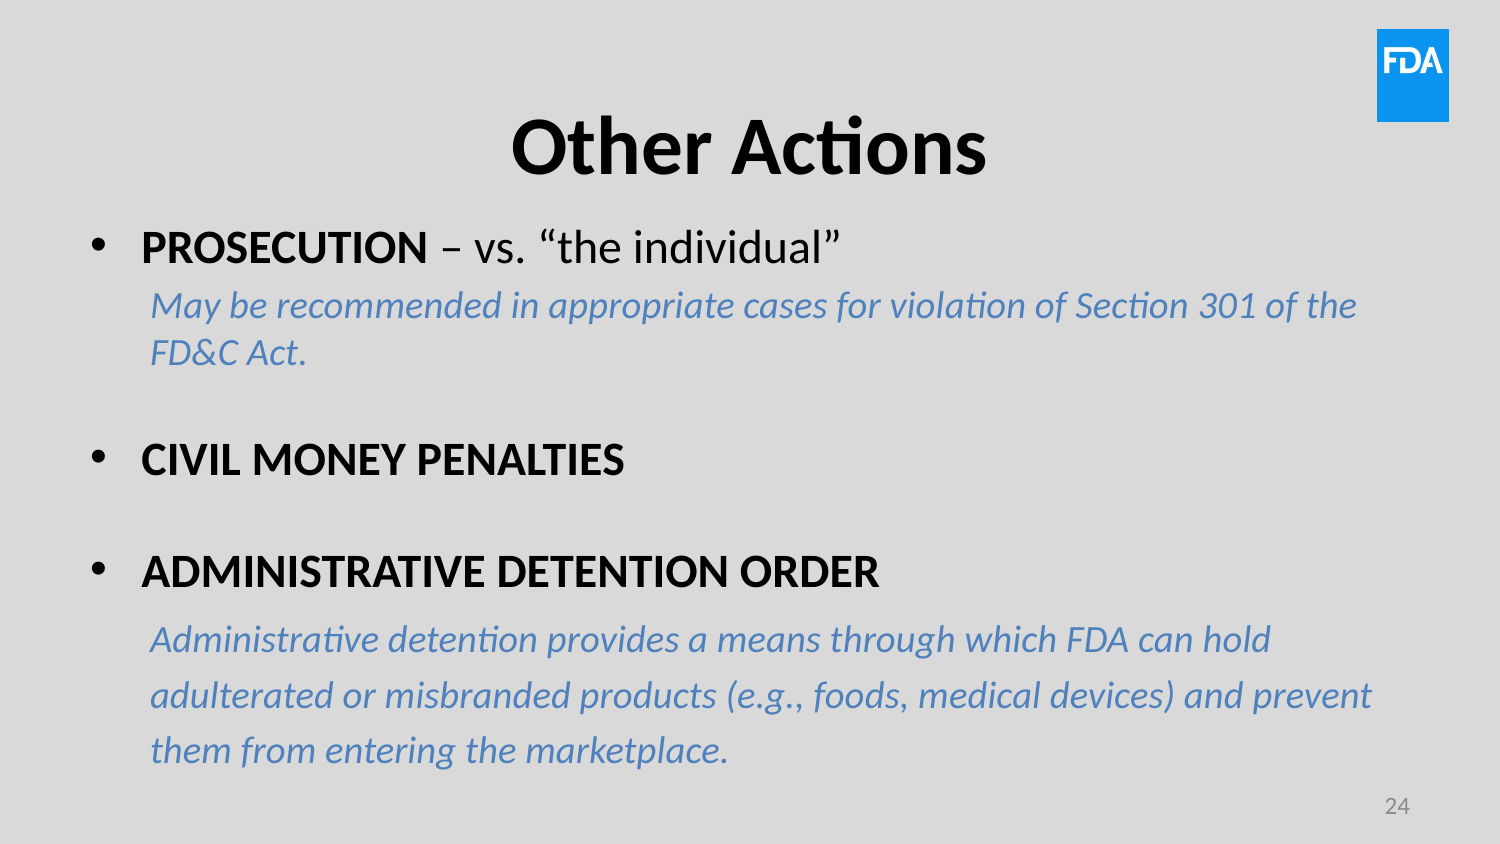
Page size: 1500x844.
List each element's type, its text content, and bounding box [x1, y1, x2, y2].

picture [1376, 29, 1450, 122]
list PROSECUTION – vs. “the individual” May be recommended in appropriate cases for violation of Section 301 of the FD&C Act. CIVIL MONEY PENALTIES ADMINISTRATIVE DETENTION ORDER Administrative detention provides a means through which FDA can hold adulterated or misbranded products (e.g., foods, medical devices) and prevent them from entering the marketplace. [75, 207, 1449, 782]
slide_number 24 [1074, 782, 1425, 827]
title Other Actions [0, 75, 1500, 208]
